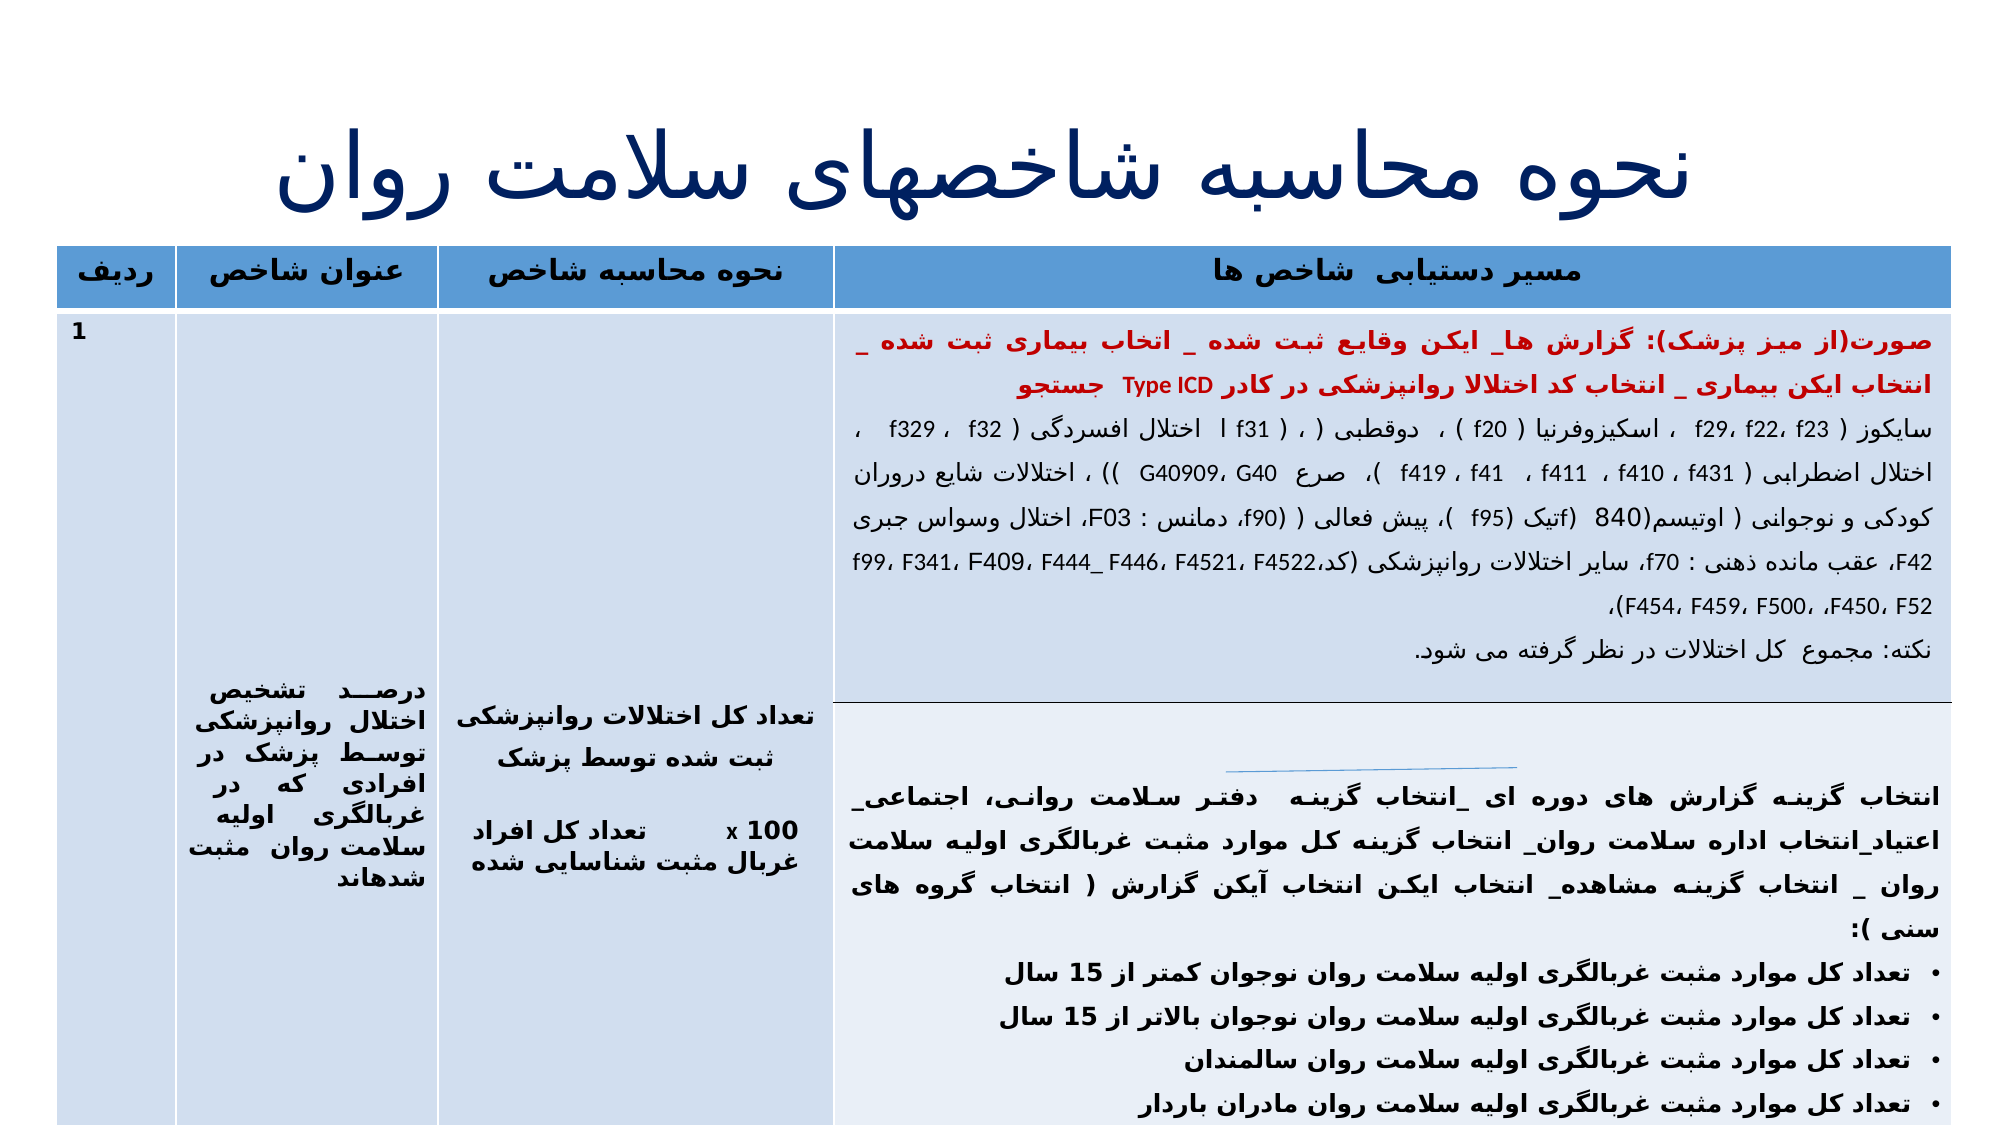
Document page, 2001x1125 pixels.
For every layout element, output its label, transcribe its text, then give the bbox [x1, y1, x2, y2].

table_cell تعداد کل اختلالات روانپزشکی ثبت شده توسط پزشک 100 x تعداد کل افراد غربال مثبت شناسایی شده [439, 314, 833, 1125]
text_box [1225, 767, 1517, 773]
table_header عنوان شاخص [177, 246, 437, 308]
table_header نحوه محاسبه شاخص [439, 246, 833, 308]
table_header ردیف [57, 246, 175, 308]
table_cell صورت(از میز پزشک): گزارش ها_ ایکن وقایع ثبت شده _ اتخاب بیماری ثبت شده _ انتخاب ایکن بیماری _ انتخاب کد اختلالا روانپزشکی در کادر Type ICD جستجو سایکوز ( f29، f22، f23 ، اسکیزوفرنیا ( f20 ) ، دوقطبی ( ، ( f31 ا اختلال افسردگی ( f329 ، f32 ، اختلال اضطرابی ( f419 ، f41 ، f411 ، f410 ، f431 )، صرع G40909، G40 )) ، اختلالات شایع دروران کودکی و نوجوانی ( اوتیسم(840 (fتیک (f95 )، پیش فعالی ( (f90، دمانس : F03، اختلال وسواس جبری F42، عقب مانده ذهنی : f70، سایر اختلالات روانپزشکی (کدf99، F341، F409، F444_ F446، F4521، F4522، F454، F459، F500، ،F450، F52)، نکته: مجموع کل اختلالات در نظر گرفته می شود. [835, 314, 1951, 702]
table_cell درصد تشخیص اختلال روانپزشکی توسط پزشک در افرادی که در غربالگری اولیه سلامت­ روان مثبت شده­اند [177, 314, 437, 1125]
table_cell 1 [57, 314, 175, 1125]
title نحوه محاسبه شاخصهای سلامت روان [137, 59, 1863, 245]
table_cell انتخاب گزینه گزارش های دوره ای _انتخاب گزینه دفتر سلامت روانی، اجتماعی_ اعتیاد_انتخاب اداره سلامت روان_ انتخاب گزینه کل موارد مثبت غربالگری اولیه سلامت روان _ انتخاب گزینه مشاهده_ انتخاب ایکن انتخاب آیکن گزارش ( انتخاب گروه های سنی ): تعداد کل موارد مثبت غربالگری اولیه سلامت روان نوجوان کمتر از 15 سال تعداد کل موارد مثبت غربالگری اولیه سلامت روان نوجوان بالاتر از 15 سال تعداد کل موارد مثبت غربالگری اولیه سلامت روان سالمندان تعداد کل موارد مثبت غربالگری اولیه سلامت روان مادران باردار تعداد کل موارد مثبت غربالگری اولیه سلامت روان میانسالان [835, 703, 1951, 1125]
table_header مسیر دستیابی شاخص ها [835, 246, 1951, 308]
